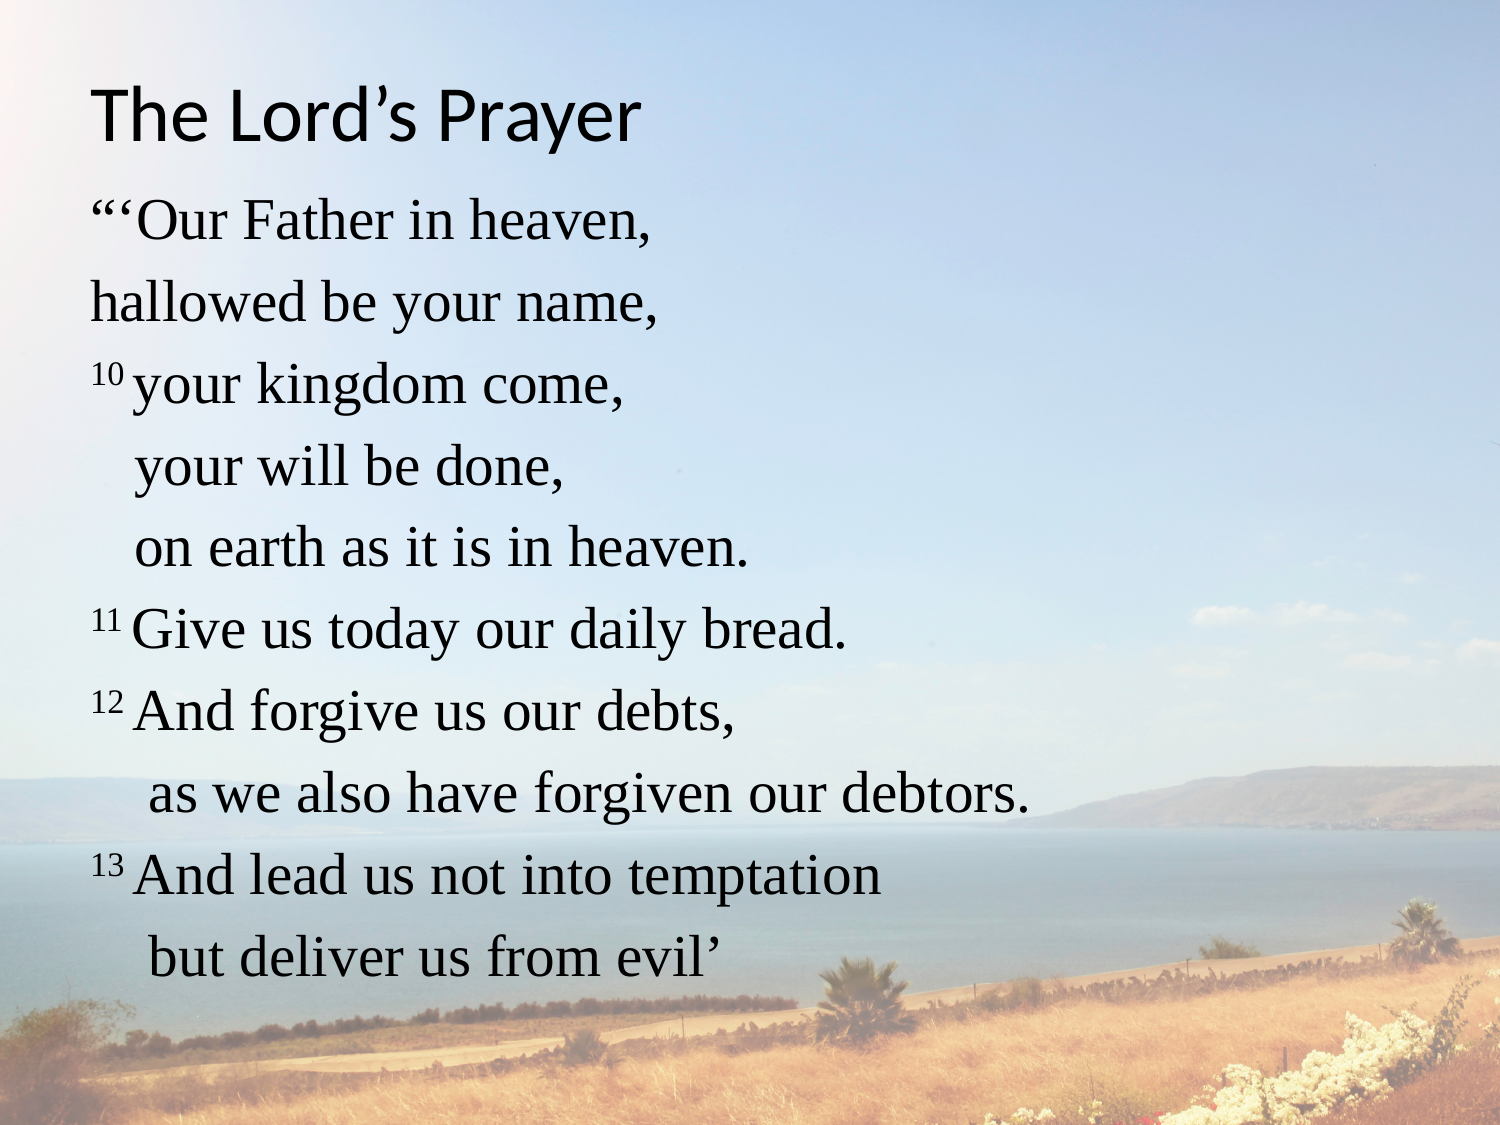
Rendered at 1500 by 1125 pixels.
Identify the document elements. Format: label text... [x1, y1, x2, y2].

list The Lord’s Prayer “‘Our Father in heaven, hallowed be your name, 10 your kingdom come, your will be done, on earth as it is in heaven. 11 Give us today our daily bread. 12 And forgive us our debts, as we also have forgiven our debtors. 13 And lead us not into temptation but deliver us from evil’ [75, 54, 1425, 1005]
picture [0, 0, 1500, 1125]
